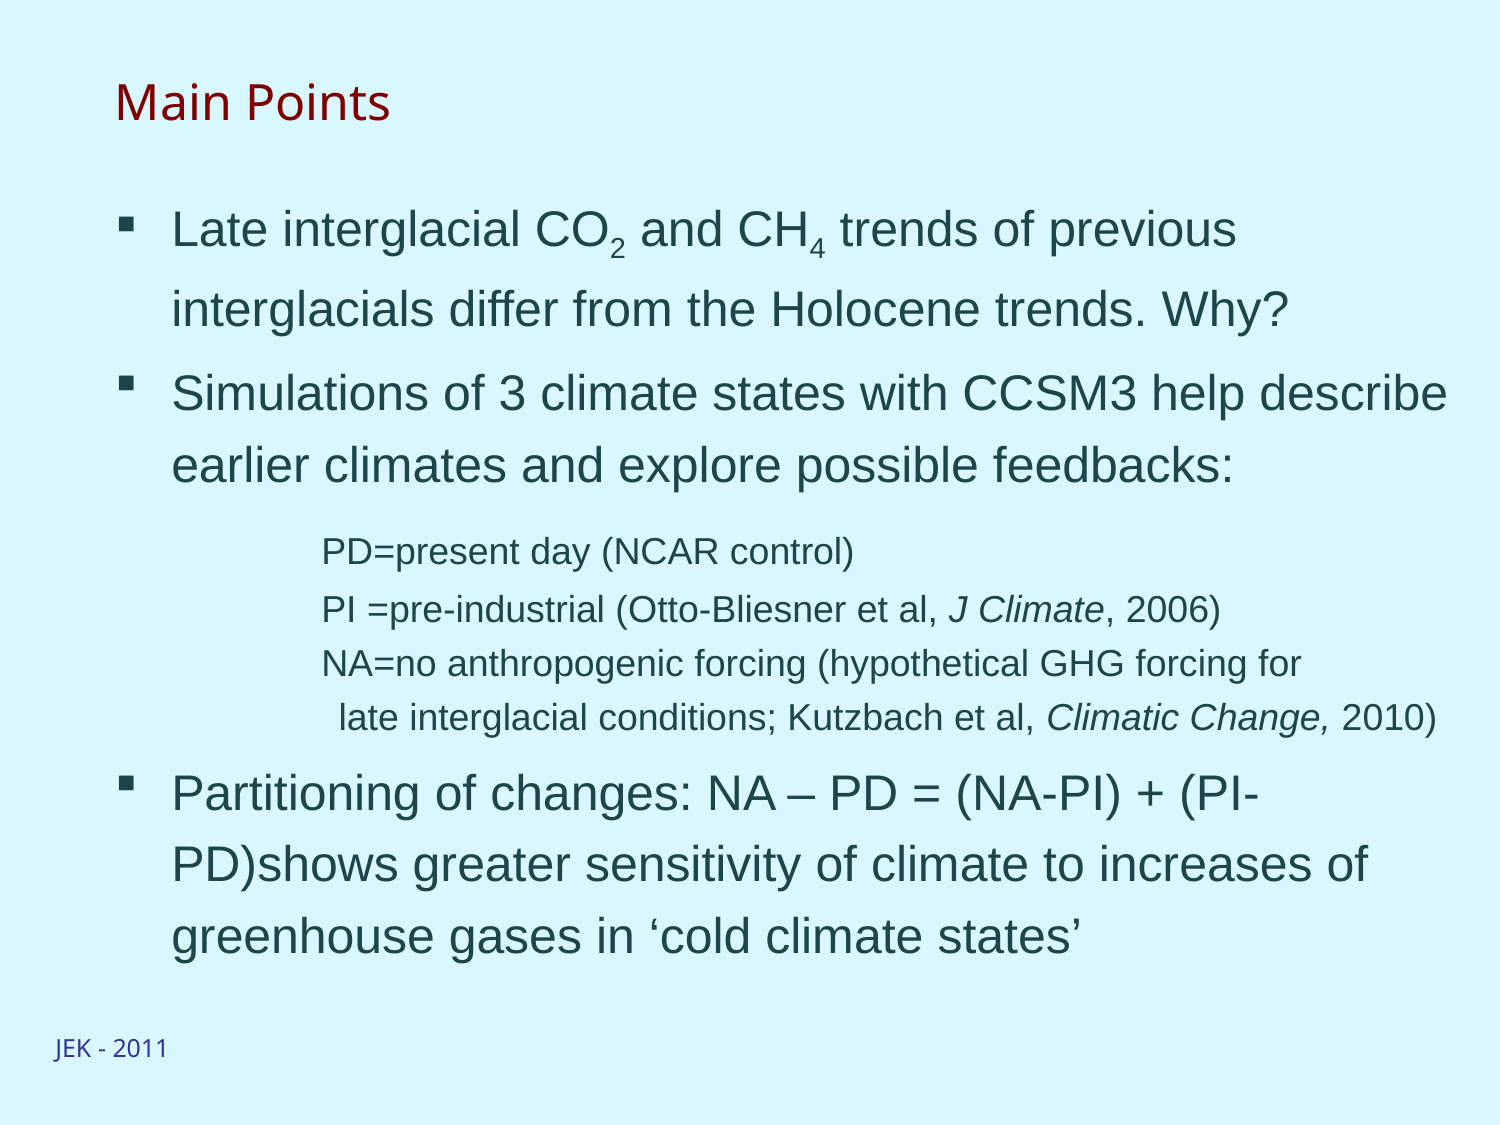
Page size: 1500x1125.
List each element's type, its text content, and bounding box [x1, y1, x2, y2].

footer JEK - 2011 [0, 1024, 351, 1101]
title Main Points [99, 62, 1376, 174]
list Late interglacial CO2 and CH4 trends of previous interglacials differ from the Holocene trends. Why? Simulations of 3 climate states with CCSM3 help describe earlier climates and explore possible feedbacks: PD=present day (NCAR control) PI =pre-industrial (Otto-Bliesner et al, J Climate, 2006) NA=no anthropogenic forcing (hypothetical GHG forcing for late interglacial conditions; Kutzbach et al, Climatic Change, 2010) Partitioning of changes: NA – PD = (NA-PI) + (PI-PD)shows greater sensitivity of climate to increases of greenhouse gases in ‘cold climate states’ [99, 174, 1476, 976]
